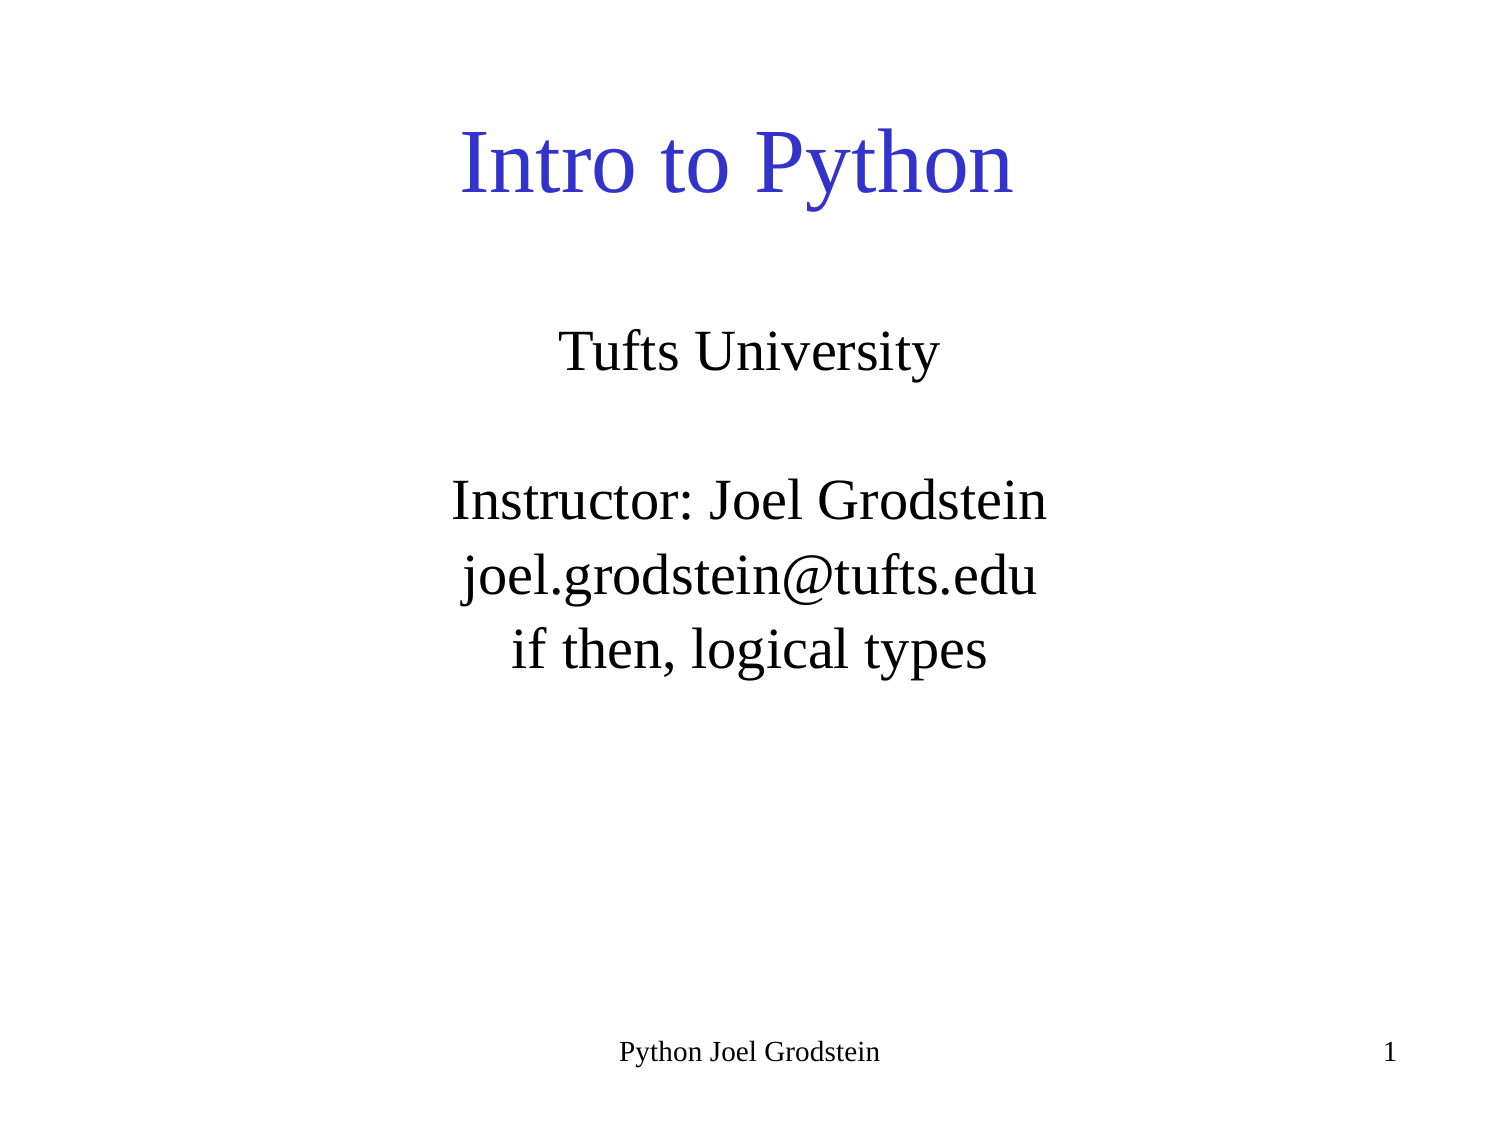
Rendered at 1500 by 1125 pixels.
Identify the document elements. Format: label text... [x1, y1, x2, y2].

title Intro to Python [99, 62, 1375, 250]
footer Python Joel Grodstein [512, 1024, 988, 1101]
subtitle Tufts University Instructor: Joel Grodstein joel.grodstein@tufts.edu if then, logical types [225, 312, 1275, 925]
